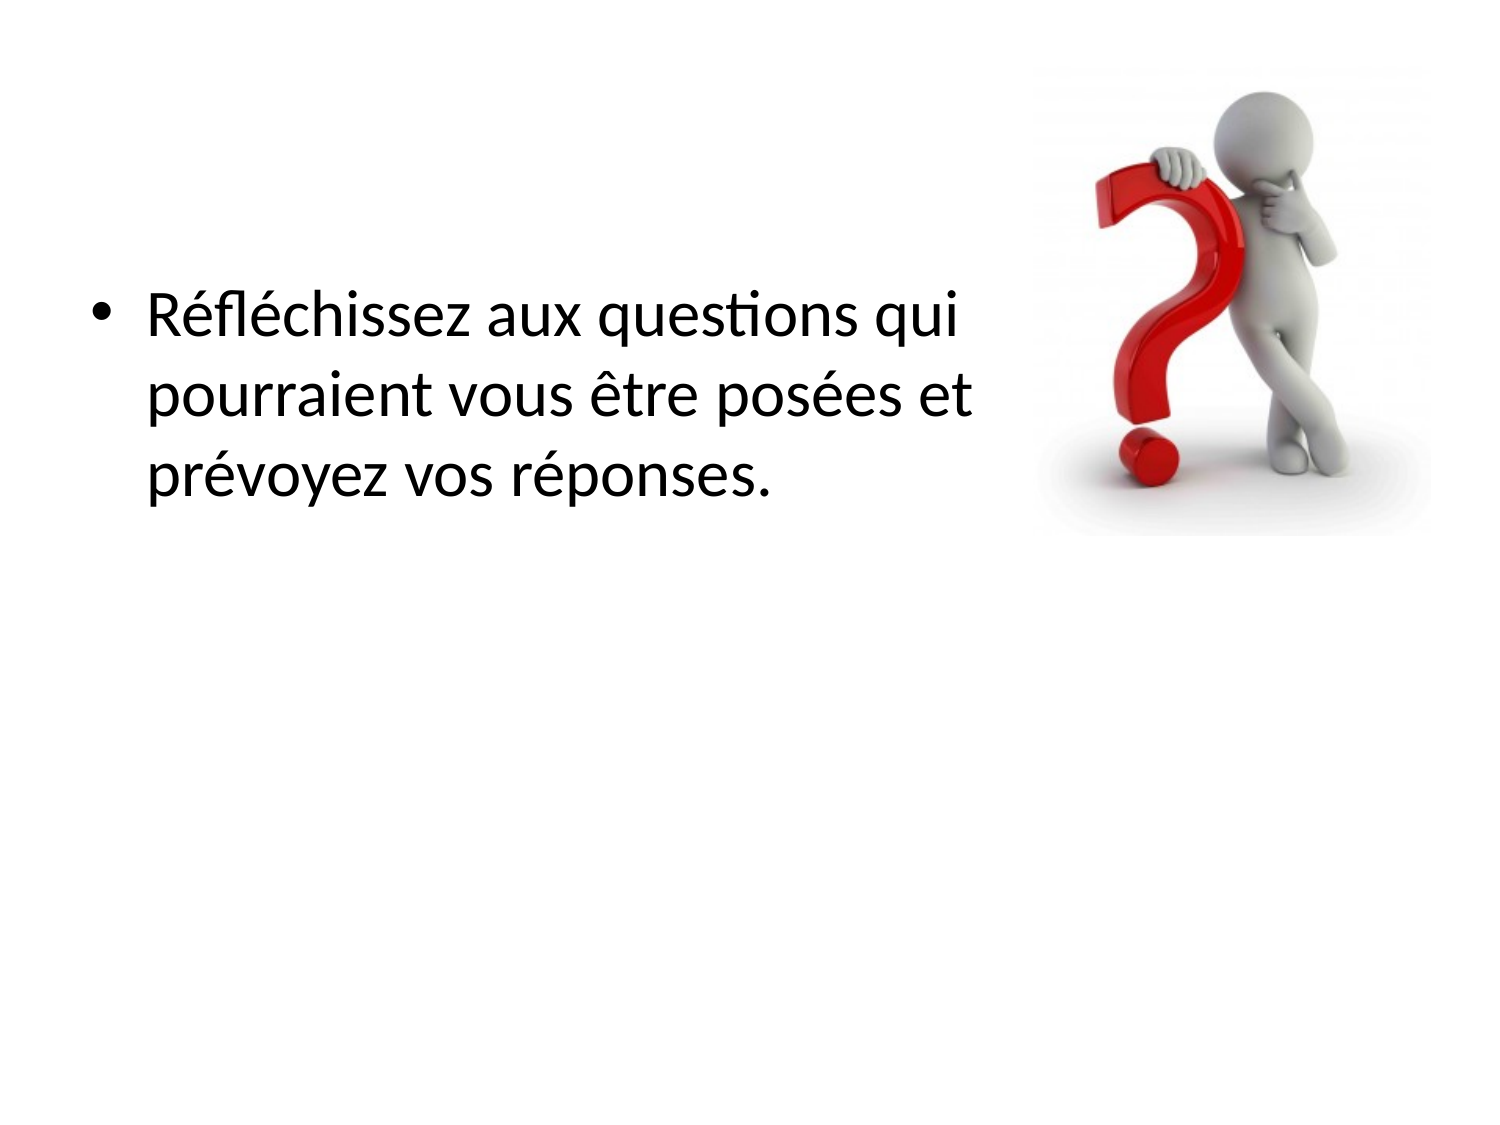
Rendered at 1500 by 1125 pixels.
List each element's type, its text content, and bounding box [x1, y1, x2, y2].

picture [1033, 66, 1431, 536]
list Réfléchissez aux questions qui pourraient vous être posées et prévoyez vos réponses. [75, 262, 1425, 1005]
